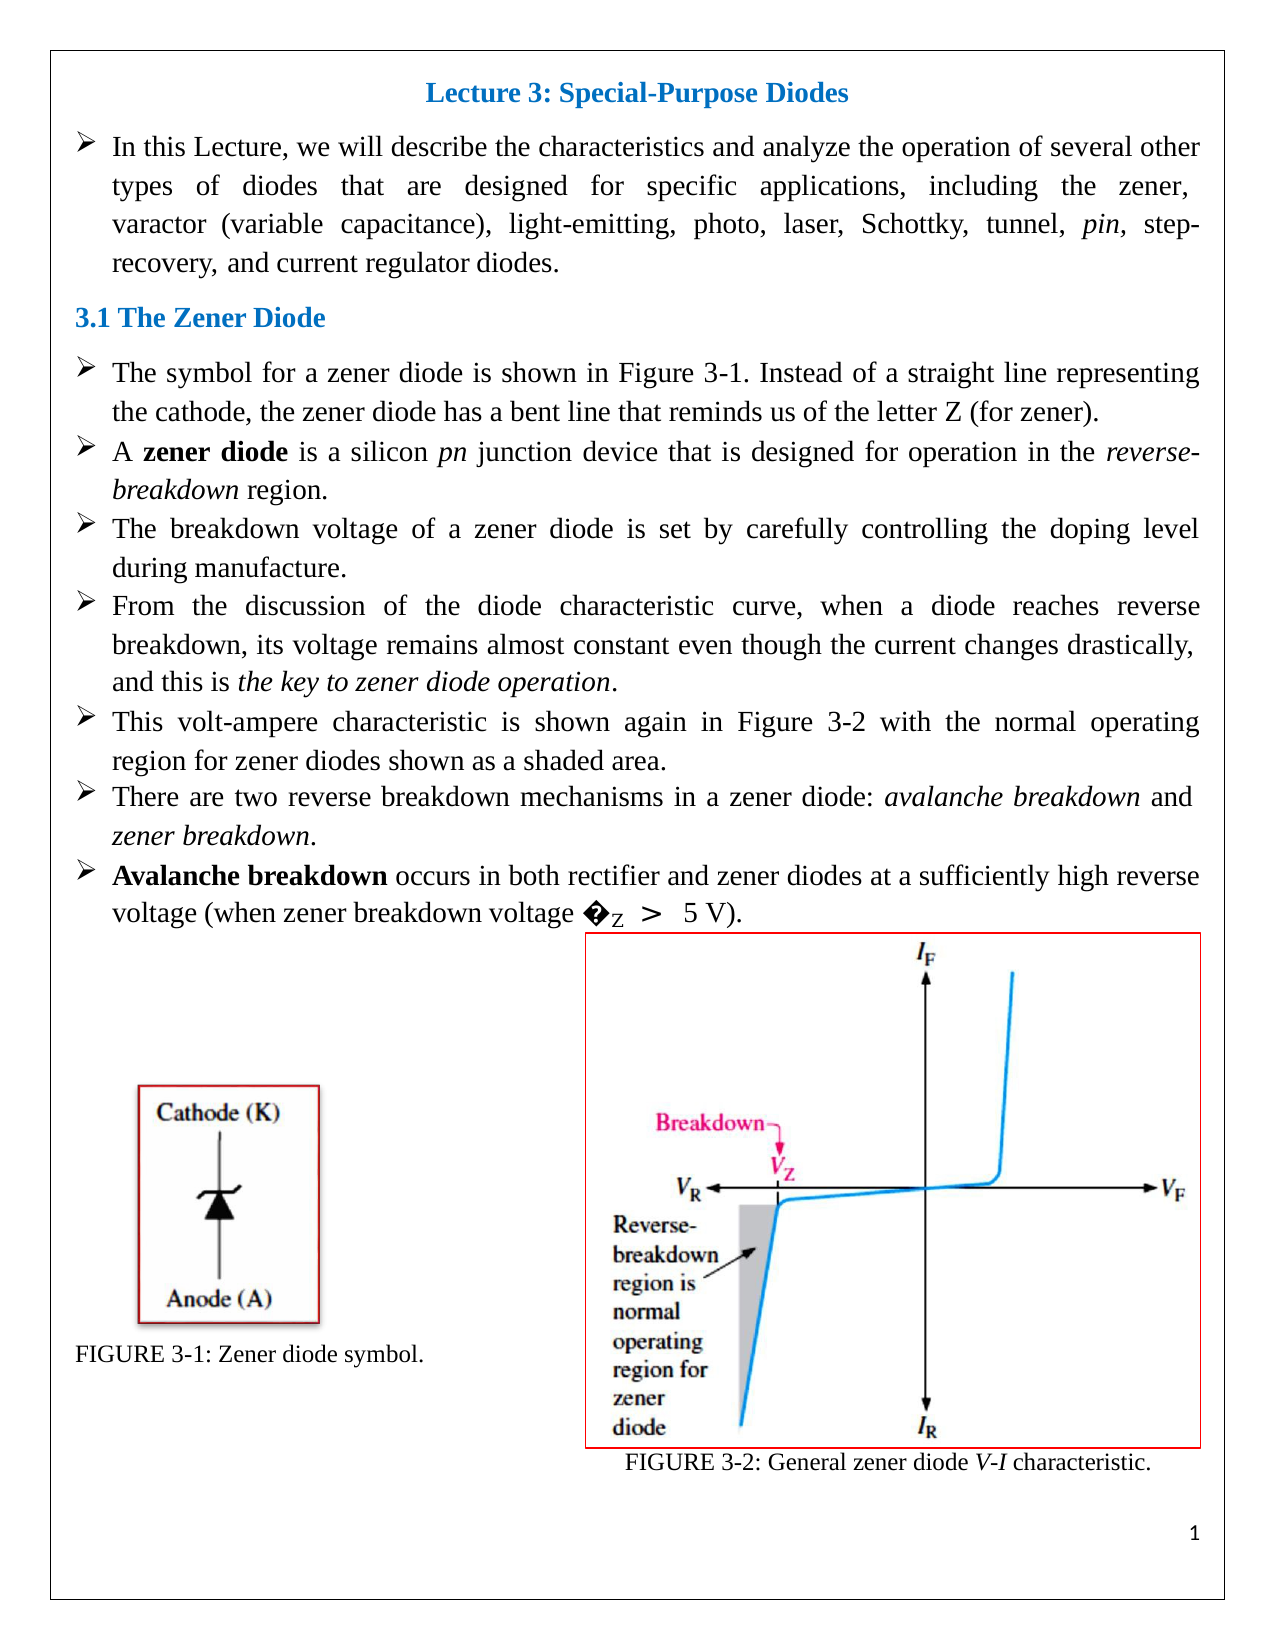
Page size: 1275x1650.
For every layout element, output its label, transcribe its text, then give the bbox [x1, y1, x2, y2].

text_box FIGURE 3-2: General zener diode V-I characteristic. [622, 1448, 1156, 1478]
slide_number 1 [1184, 1517, 1205, 1549]
text_box FIGURE 3-1: Zener diode symbol. [72, 1337, 427, 1370]
text_box [585, 932, 1201, 1448]
text_box Lecture 3: Special-Purpose Diodes In this Lecture, we will describe the characteristics and analyze the operation of several other types of diodes that are designed for specific applications, including the zener, varactor (variable capacitance), light-emitting, photo, laser, Schottky, tunnel, pin, step-recovery, and current regulator diodes. 3.1 The Zener Diode The symbol for a zener diode is shown in Figure 3-1. Instead of a straight line representing the cathode, the zener diode has a bent line that reminds us of the letter Z (for zener). A zener diode is a silicon pn junction device that is designed for operation in the reverse- breakdown region. The breakdown voltage of a zener diode is set by carefully controlling the doping level during manufacture. From the discussion of the diode characteristic curve, when a diode reaches reverse breakdown, its voltage remains almost constant even though the current changes drastically, and this is the key to zener diode operation. This volt-ampere characteristic is shown again in Figure 3-2 with the normal operating region for zener diodes shown as a shaded area. There are two reverse breakdown mechanisms in a zener diode: avalanche breakdown and zener breakdown. Avalanche breakdown occurs in both rectifier and zener diodes at a sufficiently high reverse voltage (when zener breakdown voltage �Z > 5 V). [72, 73, 1203, 936]
text_box [128, 1078, 329, 1336]
